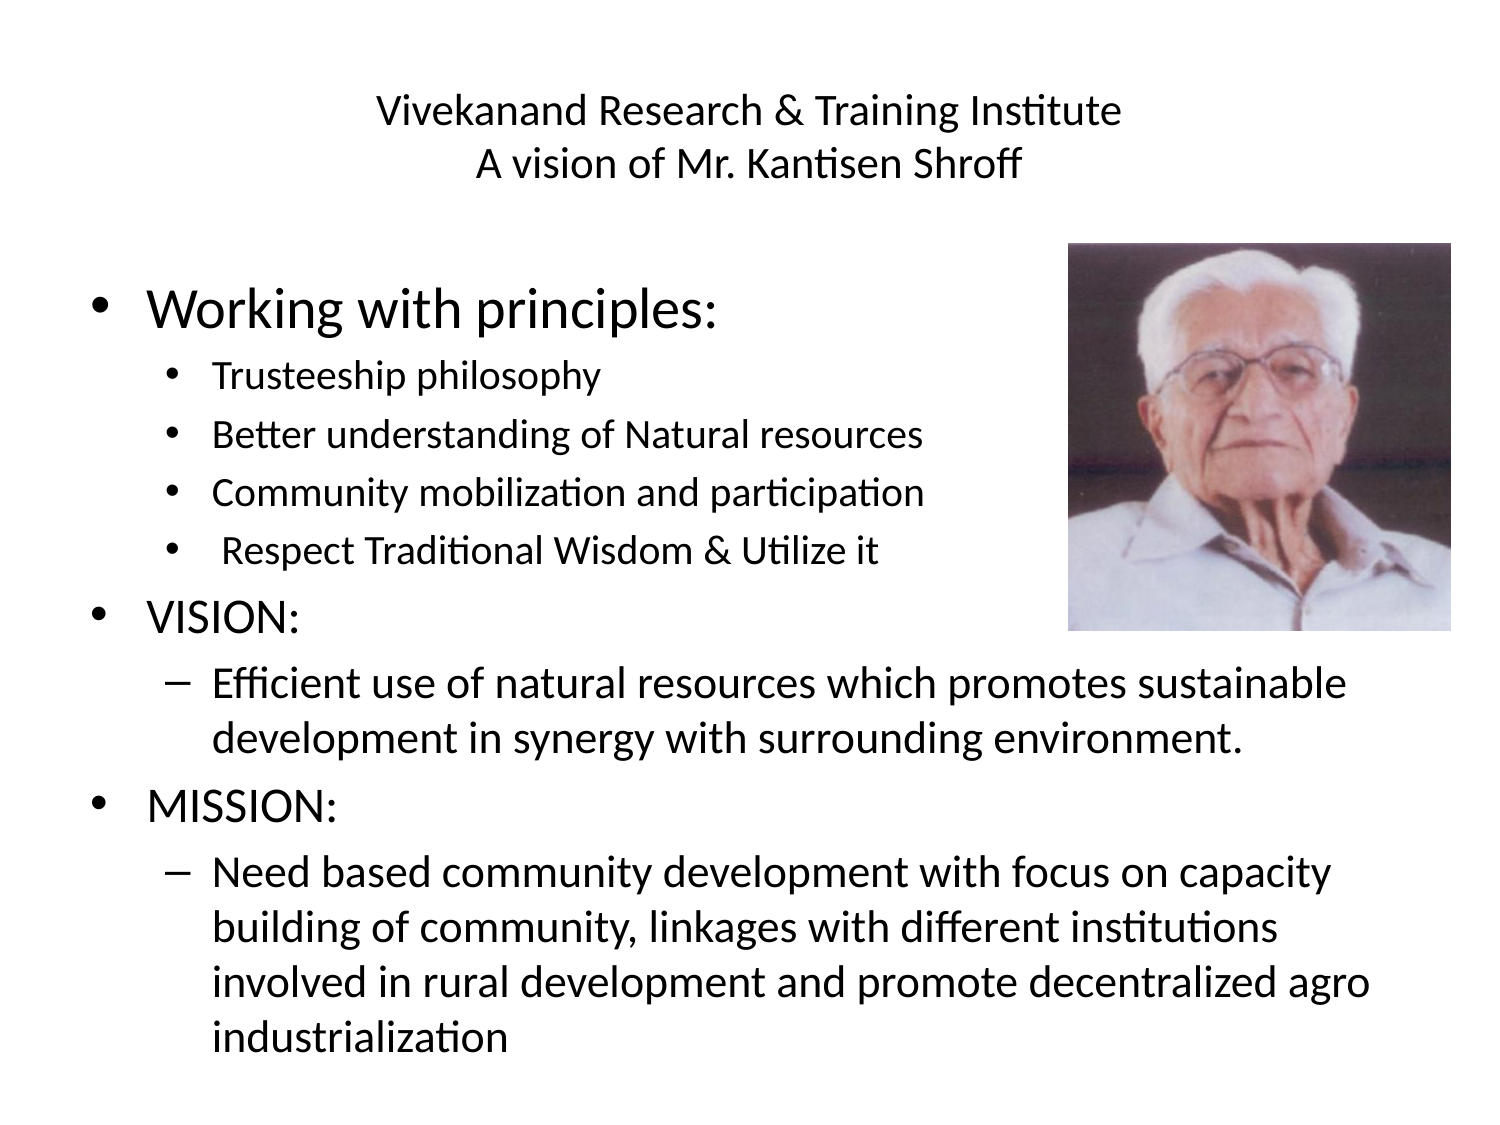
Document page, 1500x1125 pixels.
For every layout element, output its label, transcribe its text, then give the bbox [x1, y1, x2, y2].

list Working with principles: Trusteeship philosophy Better understanding of Natural resources Community mobilization and participation Respect Traditional Wisdom & Utilize it VISION: Efficient use of natural resources which promotes sustainable development in synergy with surrounding environment. MISSION: Need based community development with focus on capacity building of community, linkages with different institutions involved in rural development and promote decentralized agro industrialization [75, 262, 1425, 1005]
picture [1068, 243, 1451, 631]
title Vivekanand Research & Training Institute A vision of Mr. Kantisen Shroff [49, 71, 1450, 197]
